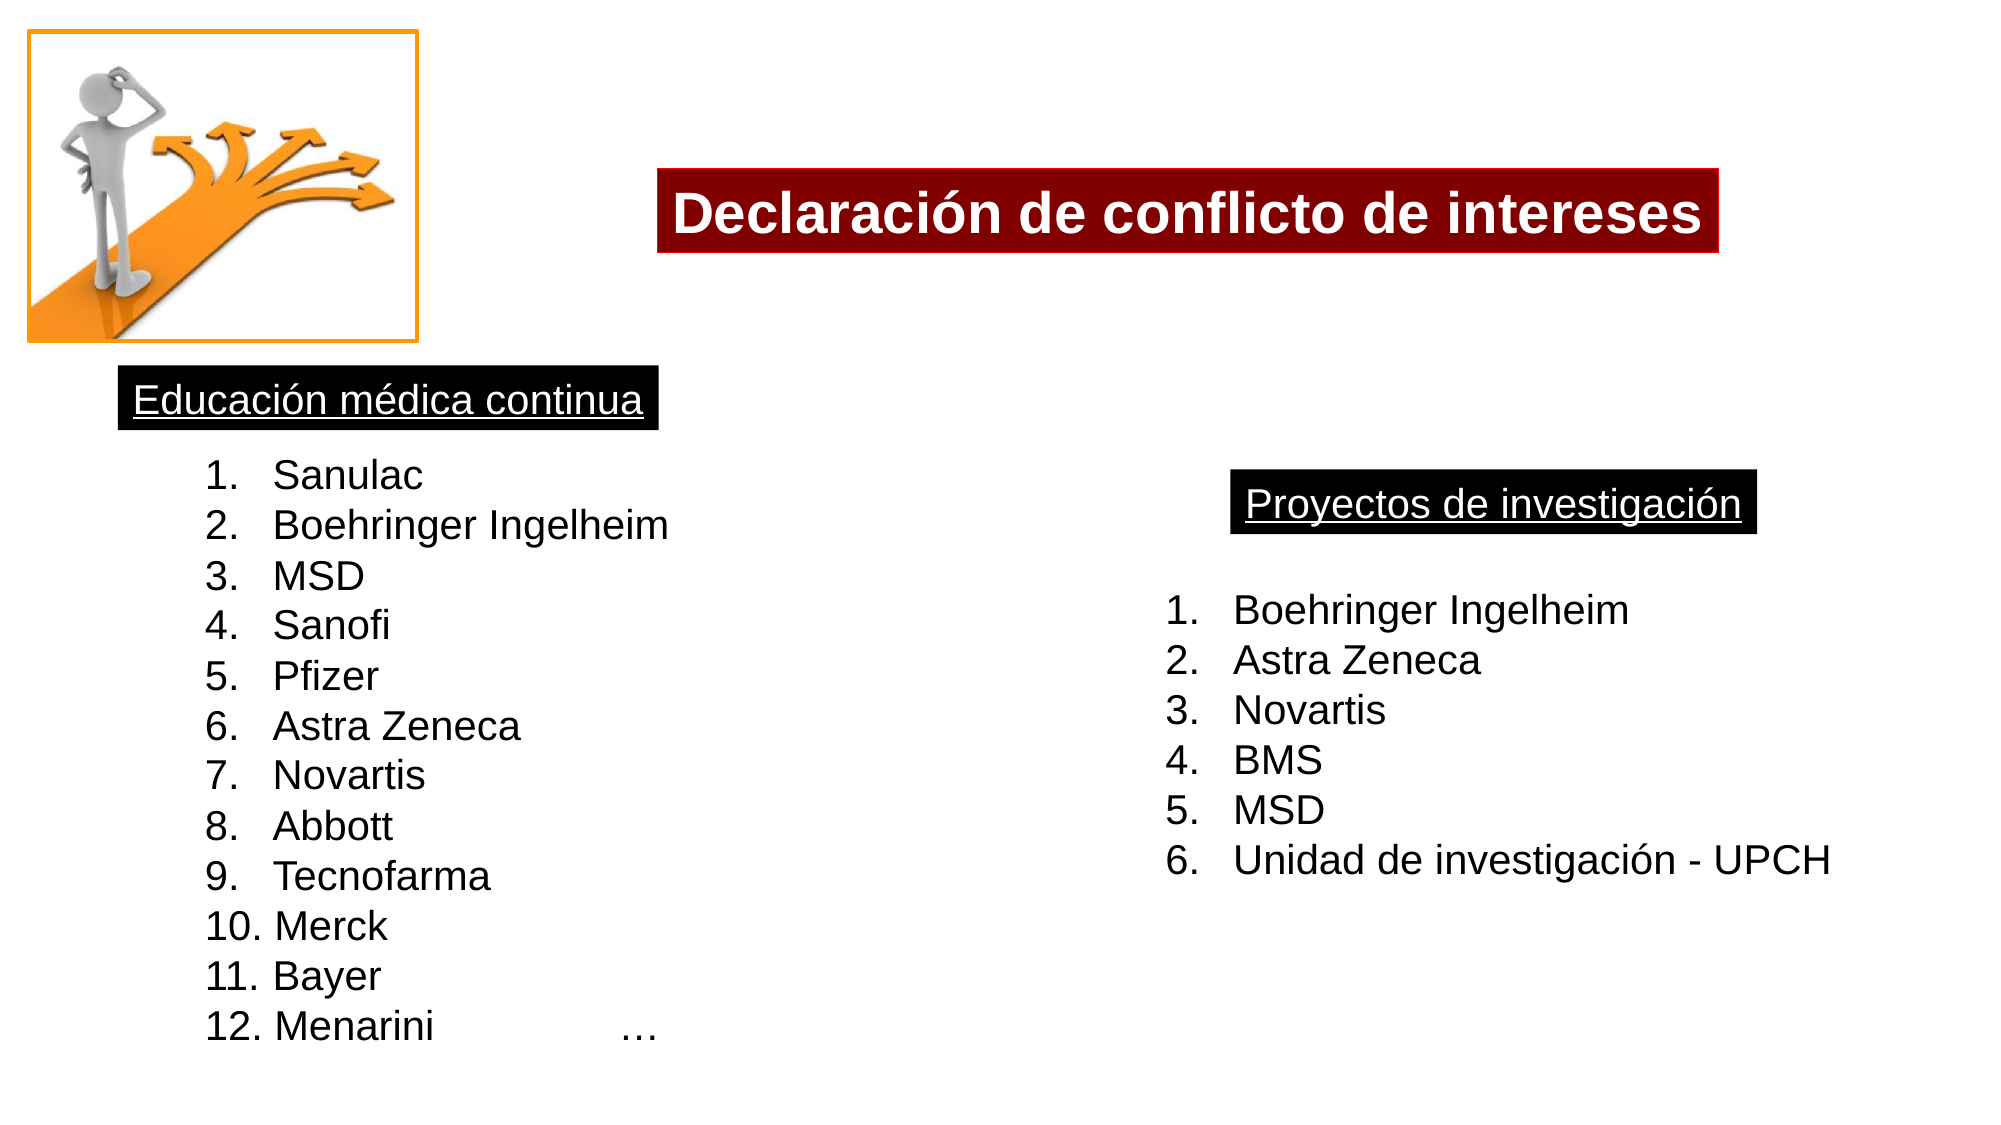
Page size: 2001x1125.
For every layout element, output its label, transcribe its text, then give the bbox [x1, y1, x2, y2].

text_box Declaración de conflicto de intereses [657, 168, 1719, 253]
text_box Educación médica continua [117, 365, 659, 431]
text_box Proyectos de investigación [1230, 469, 1758, 535]
text_box Sanulac Boehringer Ingelheim MSD Sanofi Pfizer Astra Zeneca Novartis Abbott Tecnofarma Merck Bayer Menarini … [190, 440, 685, 1056]
picture [31, 33, 416, 340]
text_box Boehringer Ingelheim Astra Zeneca Novartis BMS MSD Unidad de investigación - UPCH [1150, 575, 1848, 891]
